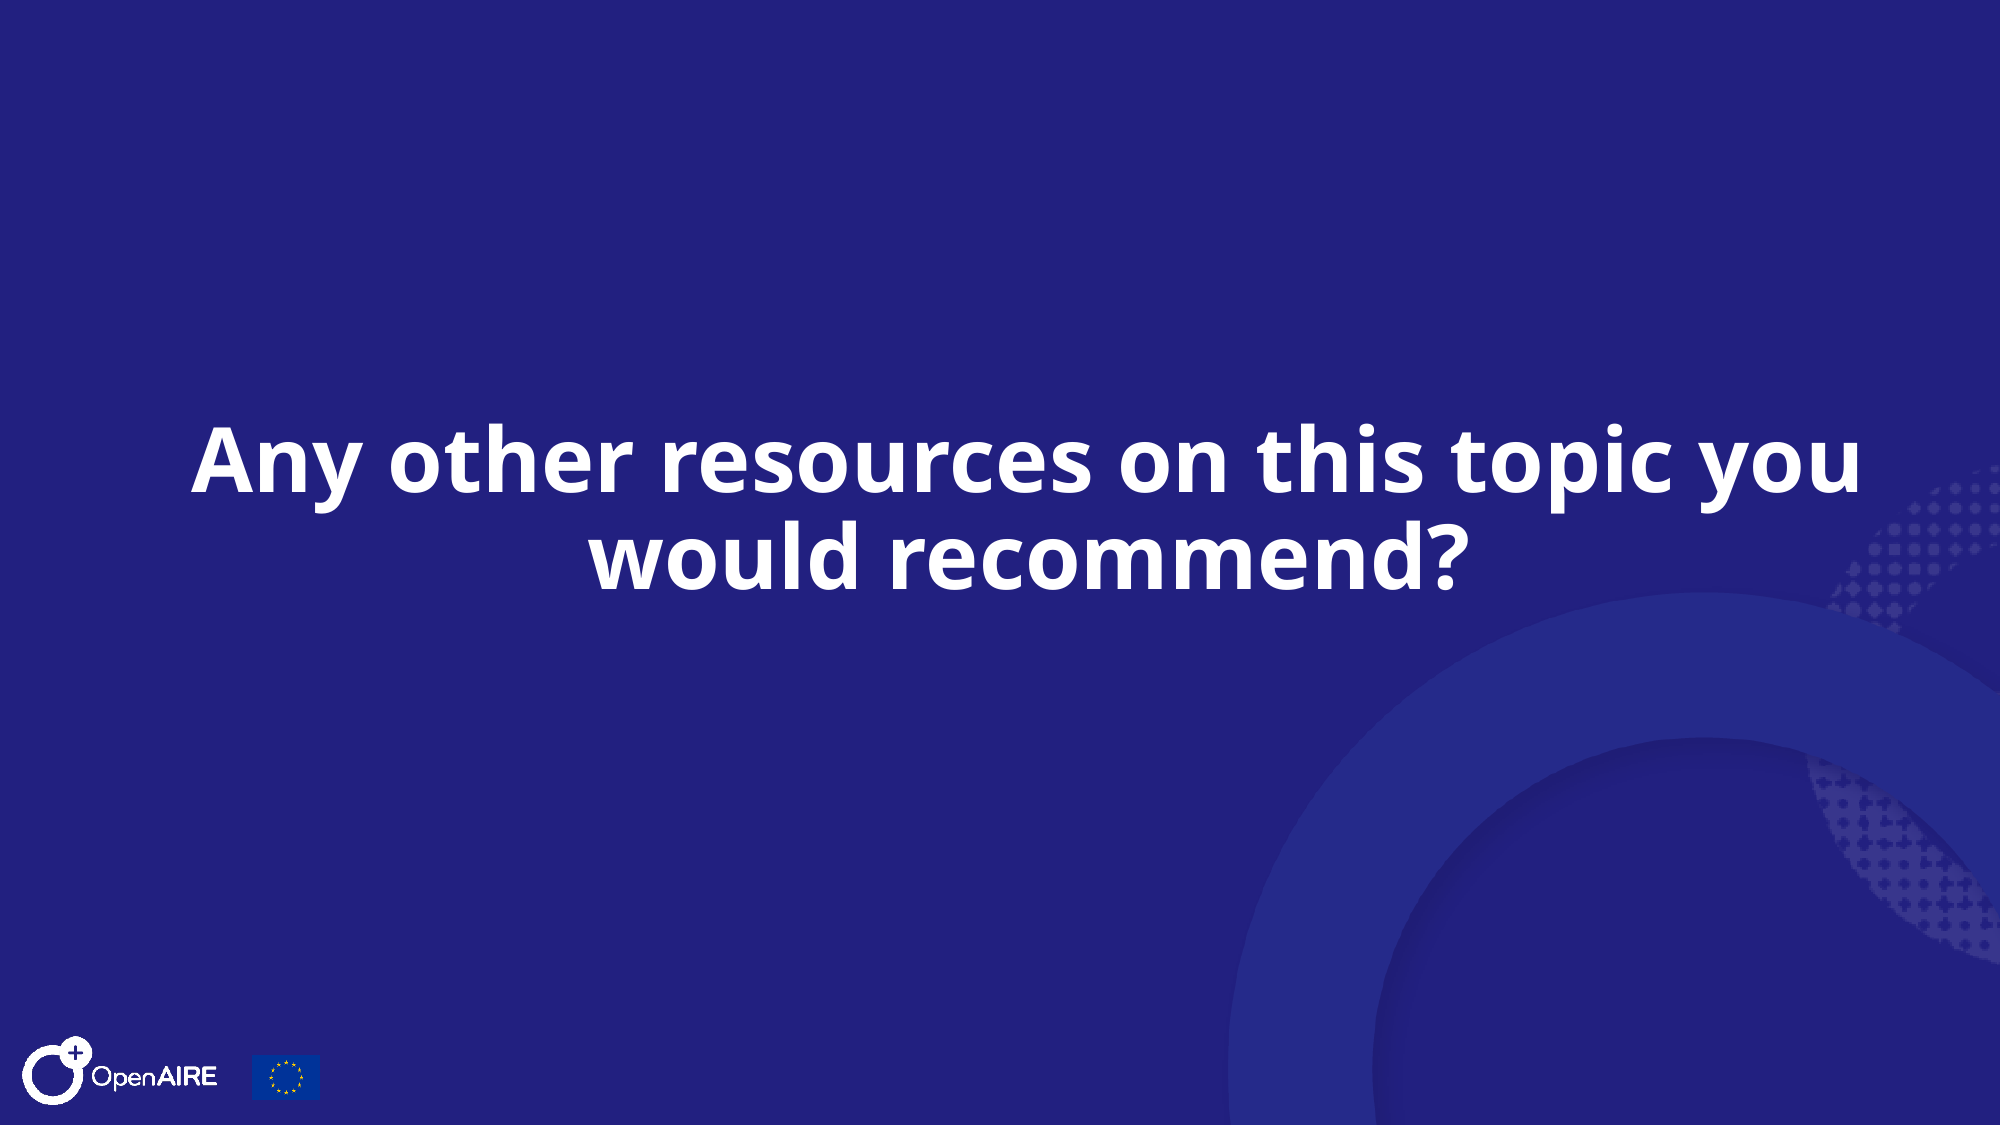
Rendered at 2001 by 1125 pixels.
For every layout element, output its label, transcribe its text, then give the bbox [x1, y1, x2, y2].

picture [252, 1055, 320, 1100]
title Any other resources on this topic you would recommend? [166, 402, 1892, 621]
picture [22, 1036, 217, 1105]
